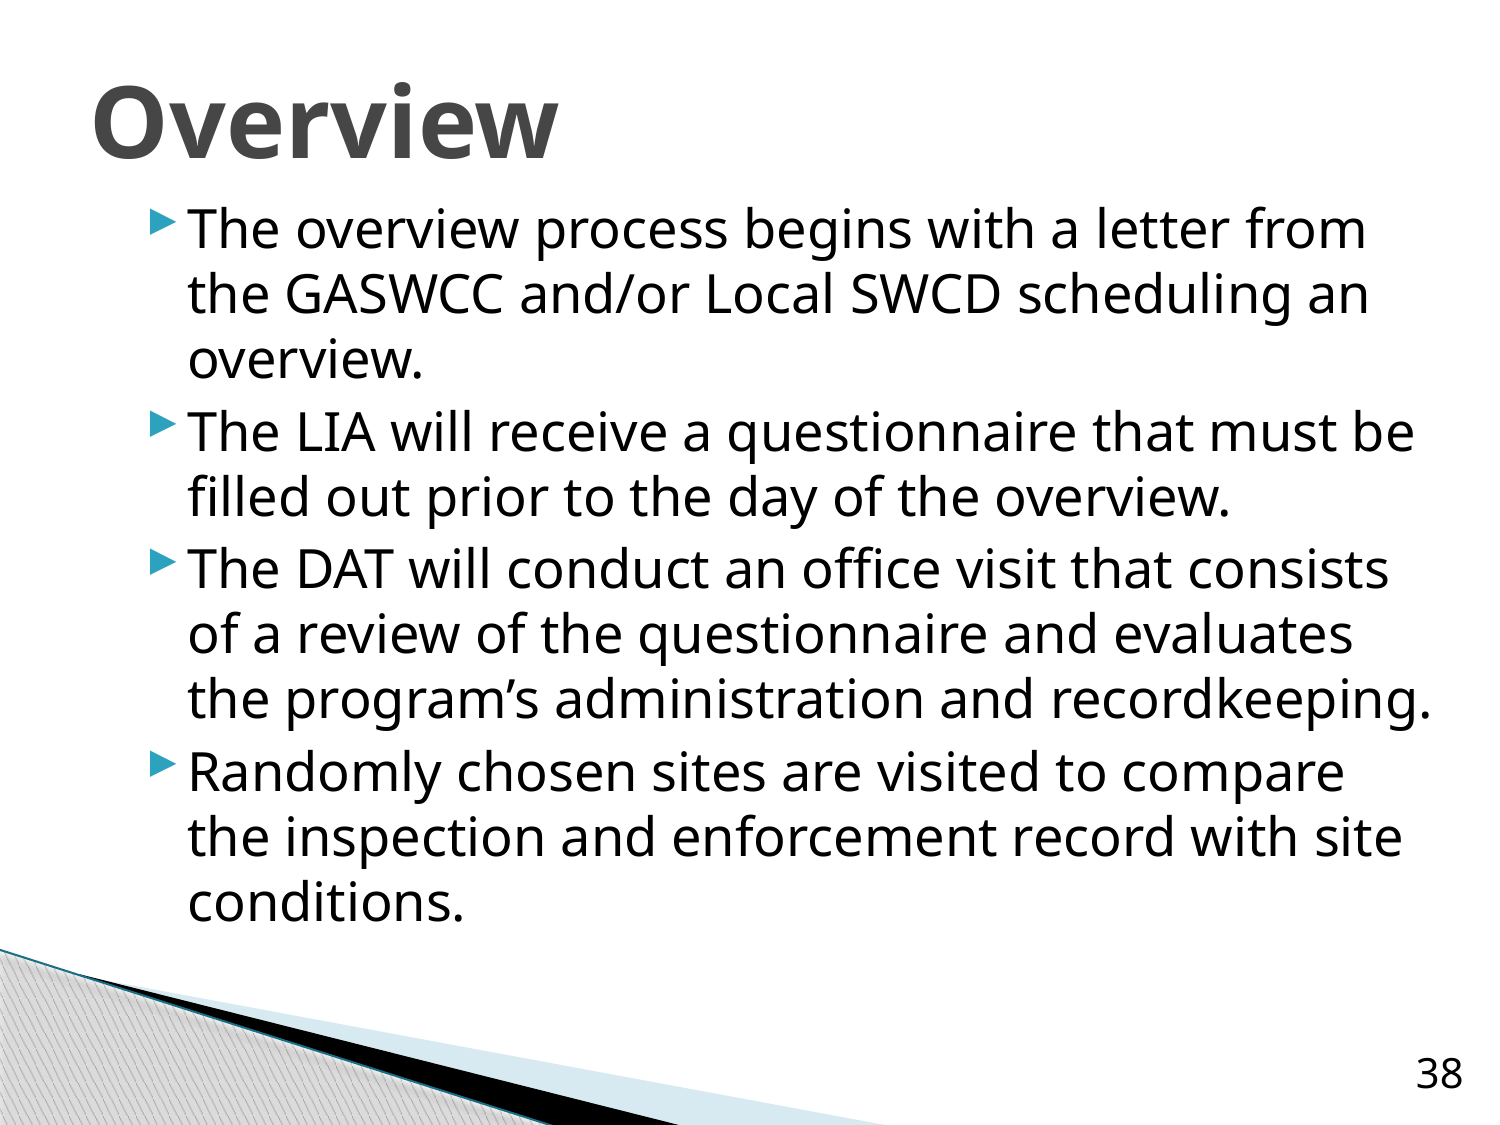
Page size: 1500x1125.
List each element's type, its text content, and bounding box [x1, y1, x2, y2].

title Overview [75, 24, 1425, 213]
slide_number 38 [1325, 1051, 1479, 1112]
list The overview process begins with a letter from the GASWCC and/or Local SWCD scheduling an overview. The LIA will receive a questionnaire that must be filled out prior to the day of the overview. The DAT will conduct an office visit that consists of a review of the questionnaire and evaluates the program’s administration and recordkeeping. Randomly chosen sites are visited to compare the inspection and enforcement record with site conditions. [112, 187, 1450, 1013]
